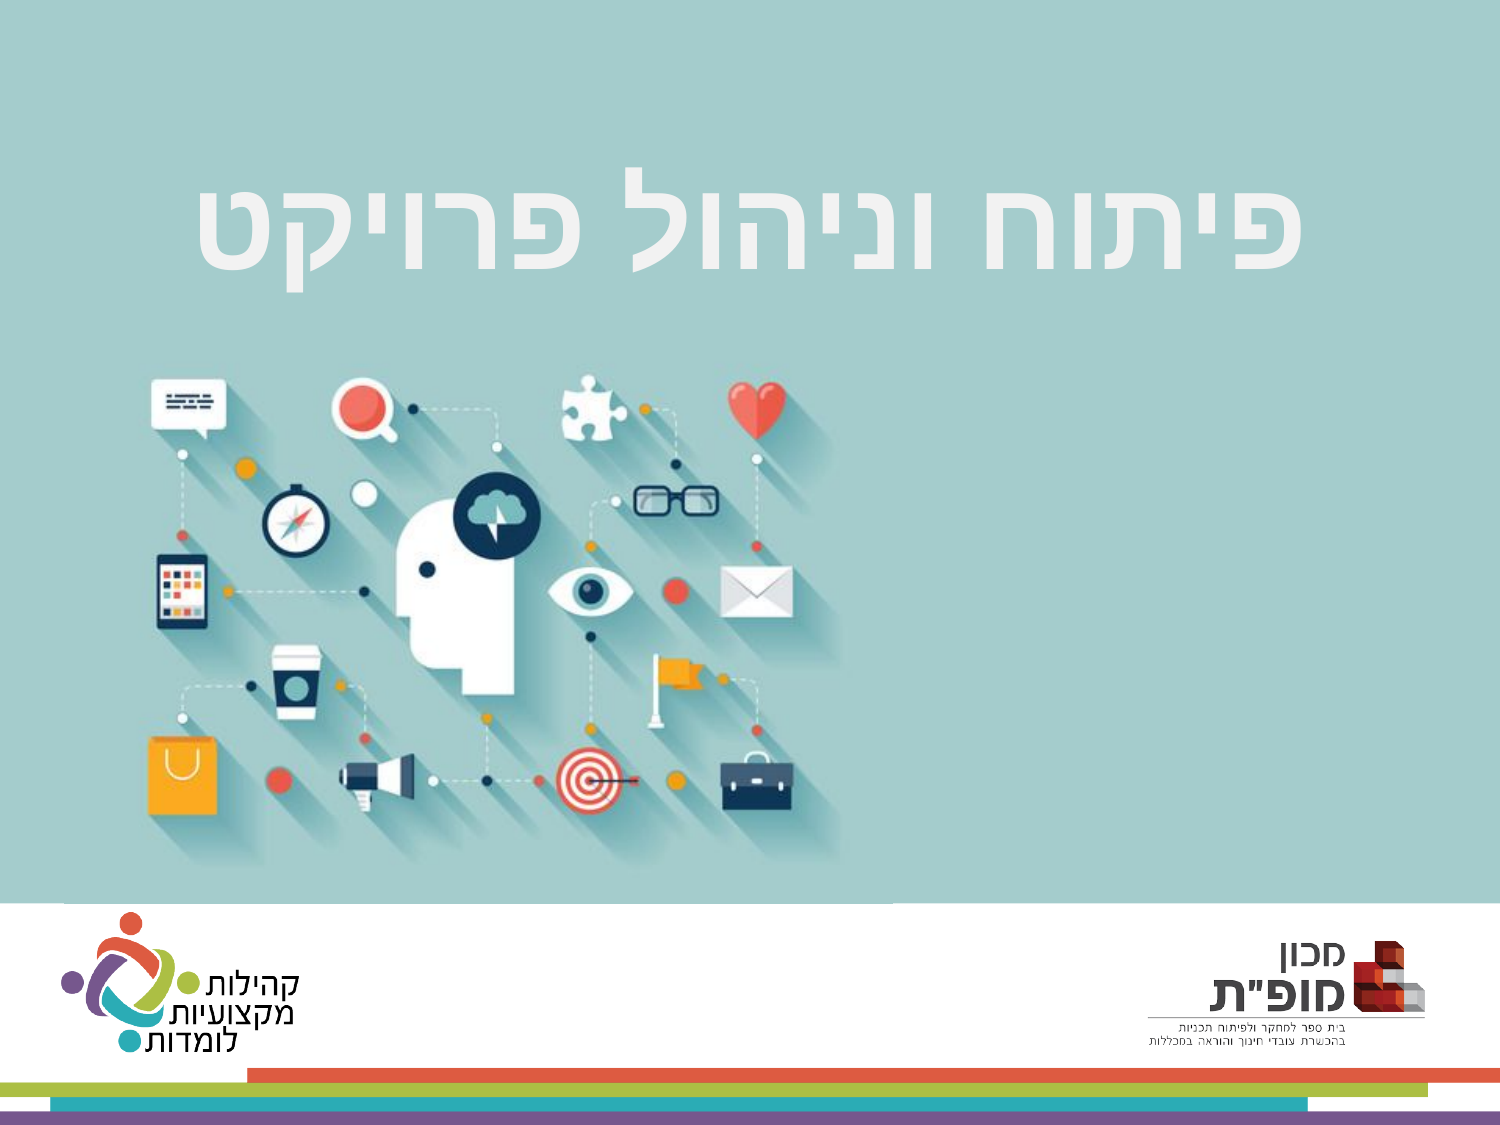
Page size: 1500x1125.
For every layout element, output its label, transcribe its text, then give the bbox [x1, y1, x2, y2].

text_box [0, 0, 1500, 906]
picture [0, 912, 1500, 1125]
picture [64, 314, 894, 904]
text_box פיתוח וניהול פרויקט [41, 137, 1458, 464]
